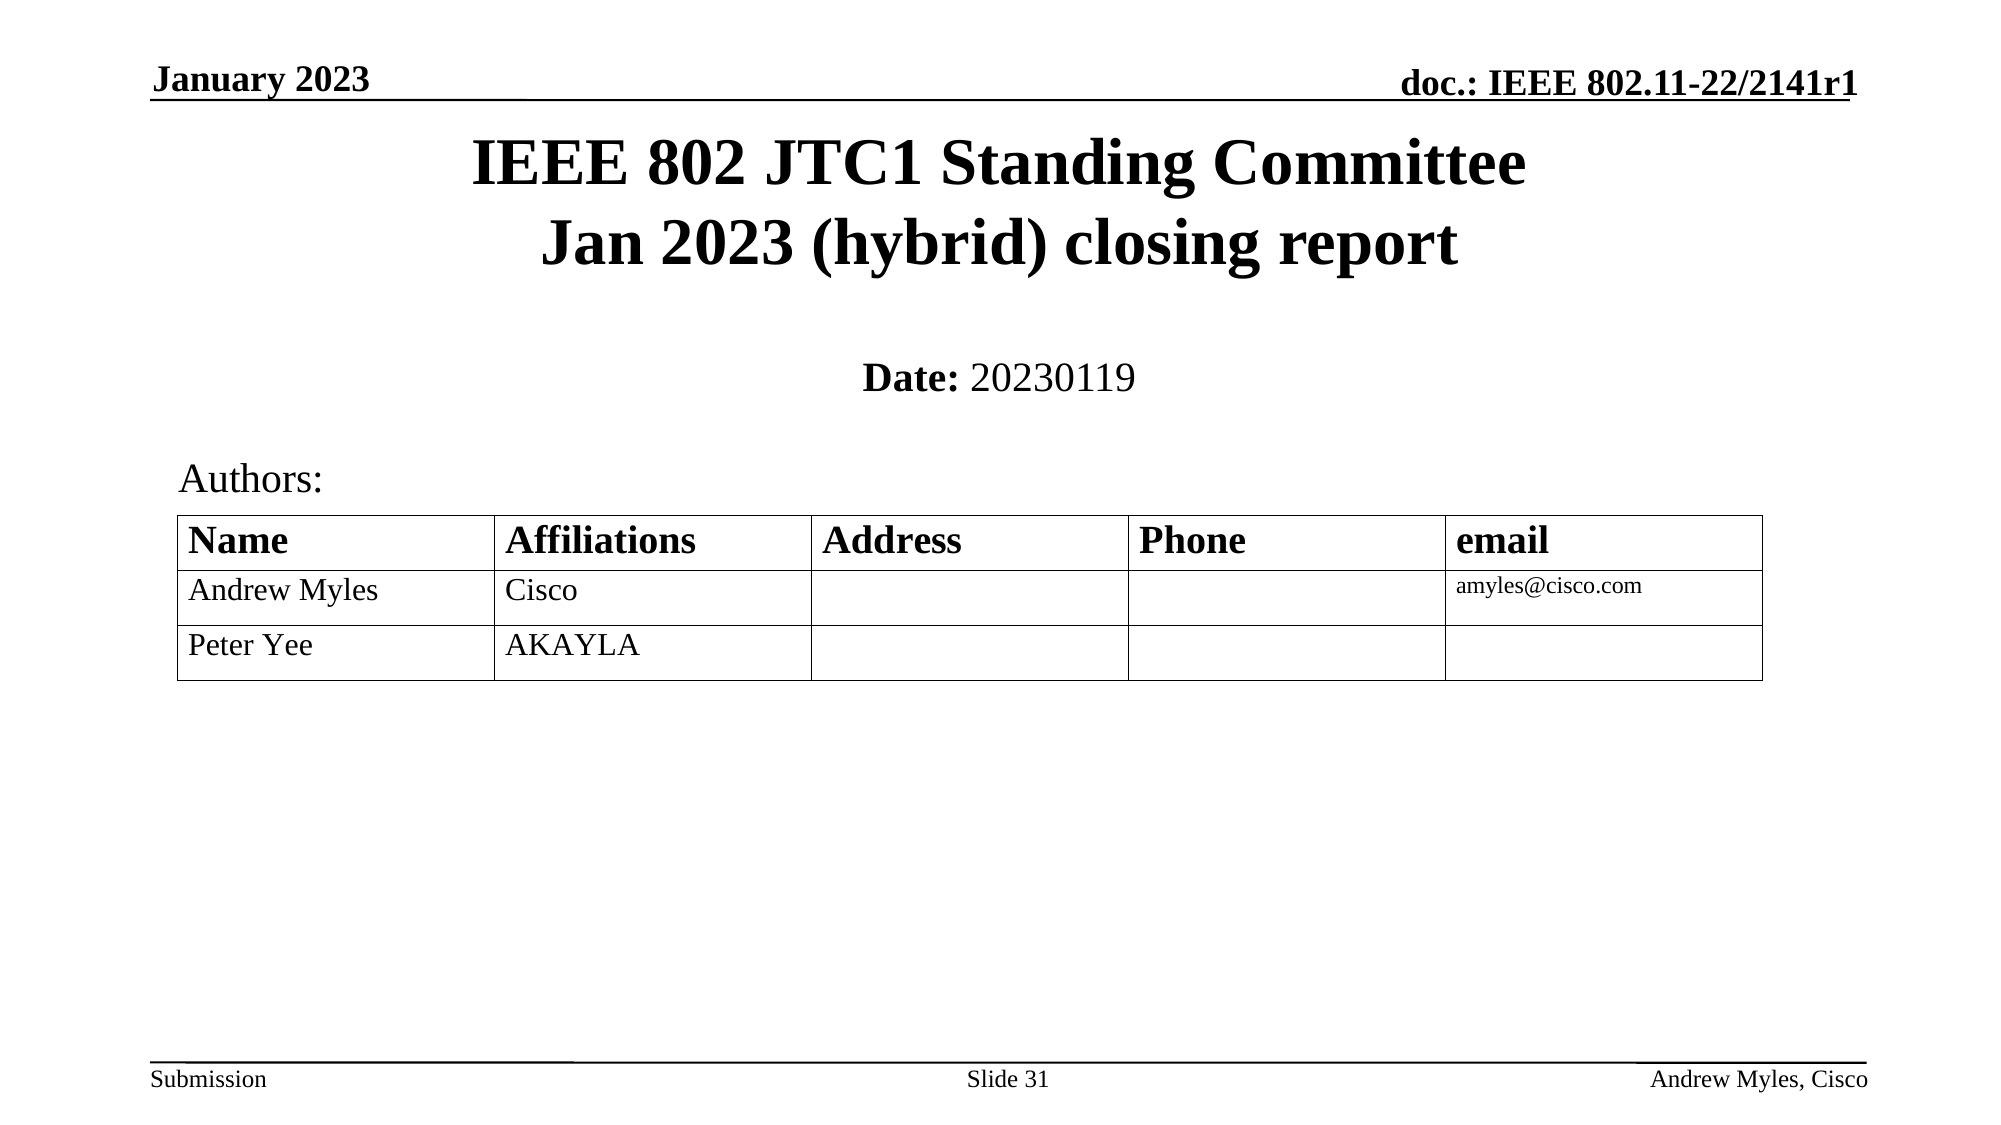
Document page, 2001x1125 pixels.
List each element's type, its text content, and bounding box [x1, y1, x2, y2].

title IEEE 802 JTC1 Standing Committee Jan 2023 (hybrid) closing report [149, 76, 1851, 319]
footer Andrew Myles, Cisco [1171, 1061, 1869, 1093]
slide_number Slide 31 [950, 1061, 1067, 1123]
text_box Authors: [162, 443, 401, 506]
subtitle Date: 20230119 [299, 342, 1701, 421]
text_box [162, 515, 1808, 916]
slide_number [152, 54, 563, 100]
